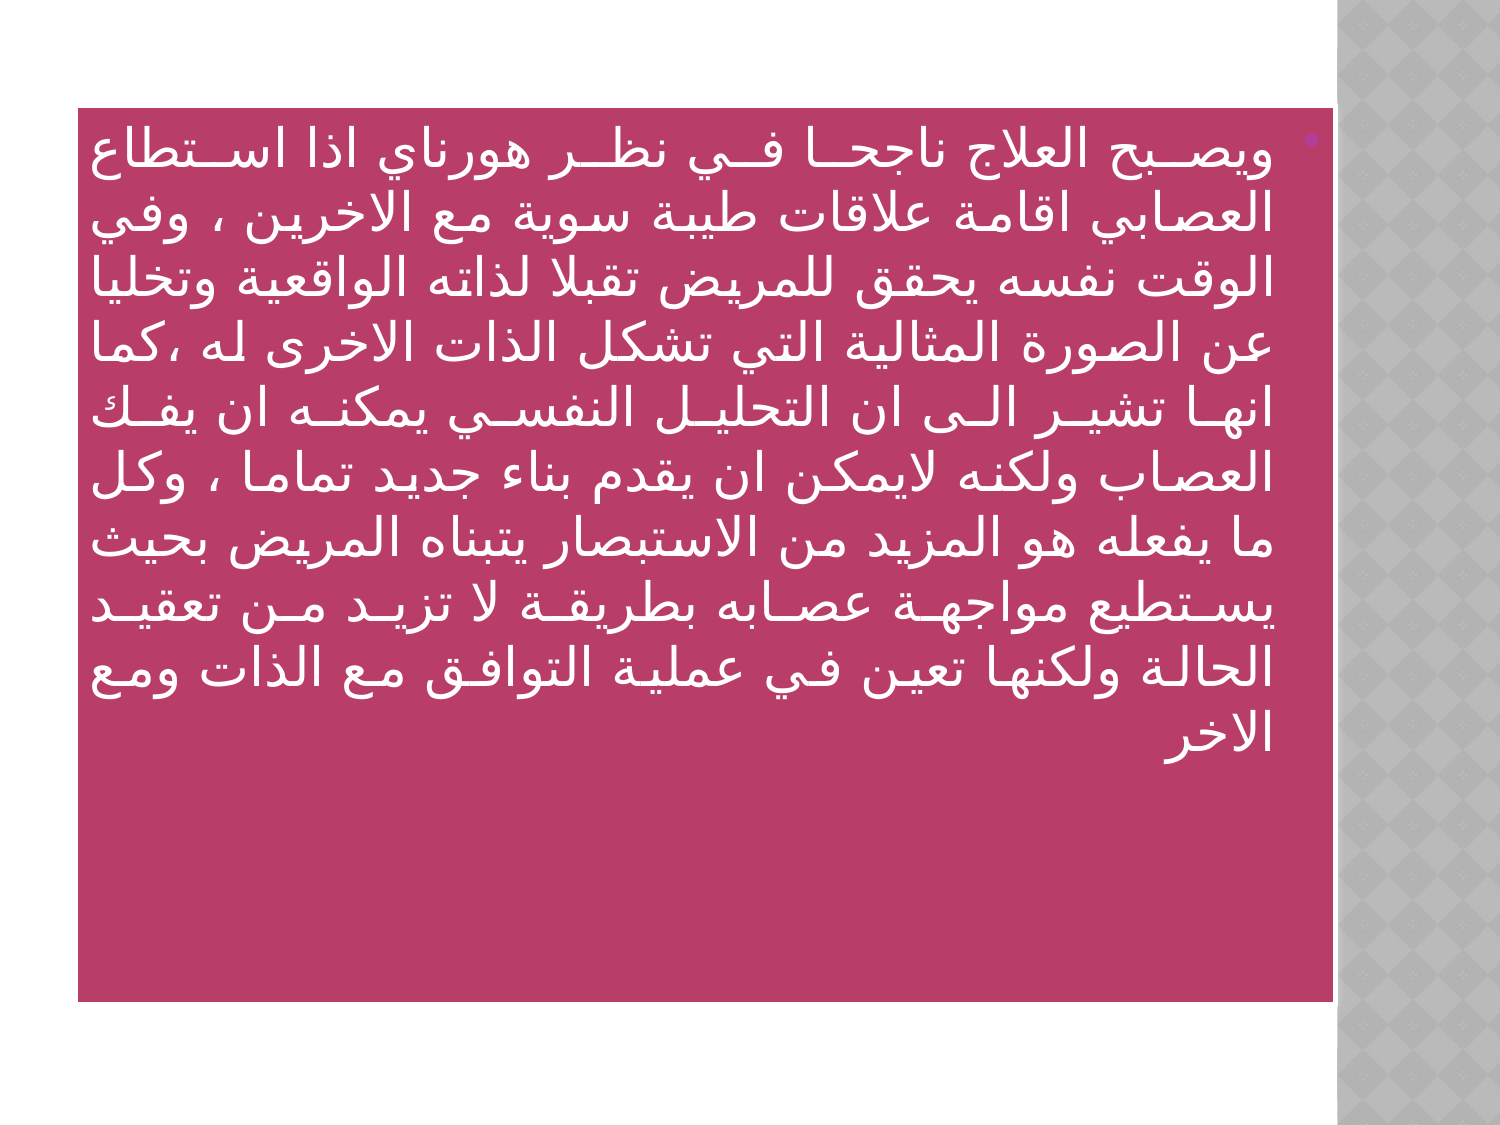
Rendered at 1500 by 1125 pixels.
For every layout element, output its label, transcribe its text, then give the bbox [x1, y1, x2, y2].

list ويصبح العلاج ناجحا في نظر هورناي اذا استطاع العصابي اقامة علاقات طيبة سوية مع الاخرين ، وفي الوقت نفسه يحقق للمريض تقبلا لذاته الواقعية وتخليا عن الصورة المثالية التي تشكل الذات الاخرى له ،كما انها تشير الى ان التحليل النفسي يمكنه ان يفك العصاب ولكنه لايمكن ان يقدم بناء جديد تماما ، وكل ما يفعله هو المزيد من الاستبصار يتبناه المريض بحيث يستطيع مواجهة عصابه بطريقة لا تزيد من تعقيد الحالة ولكنها تعين في عملية التوافق مع الذات ومع الاخر [72, 103, 1338, 1007]
